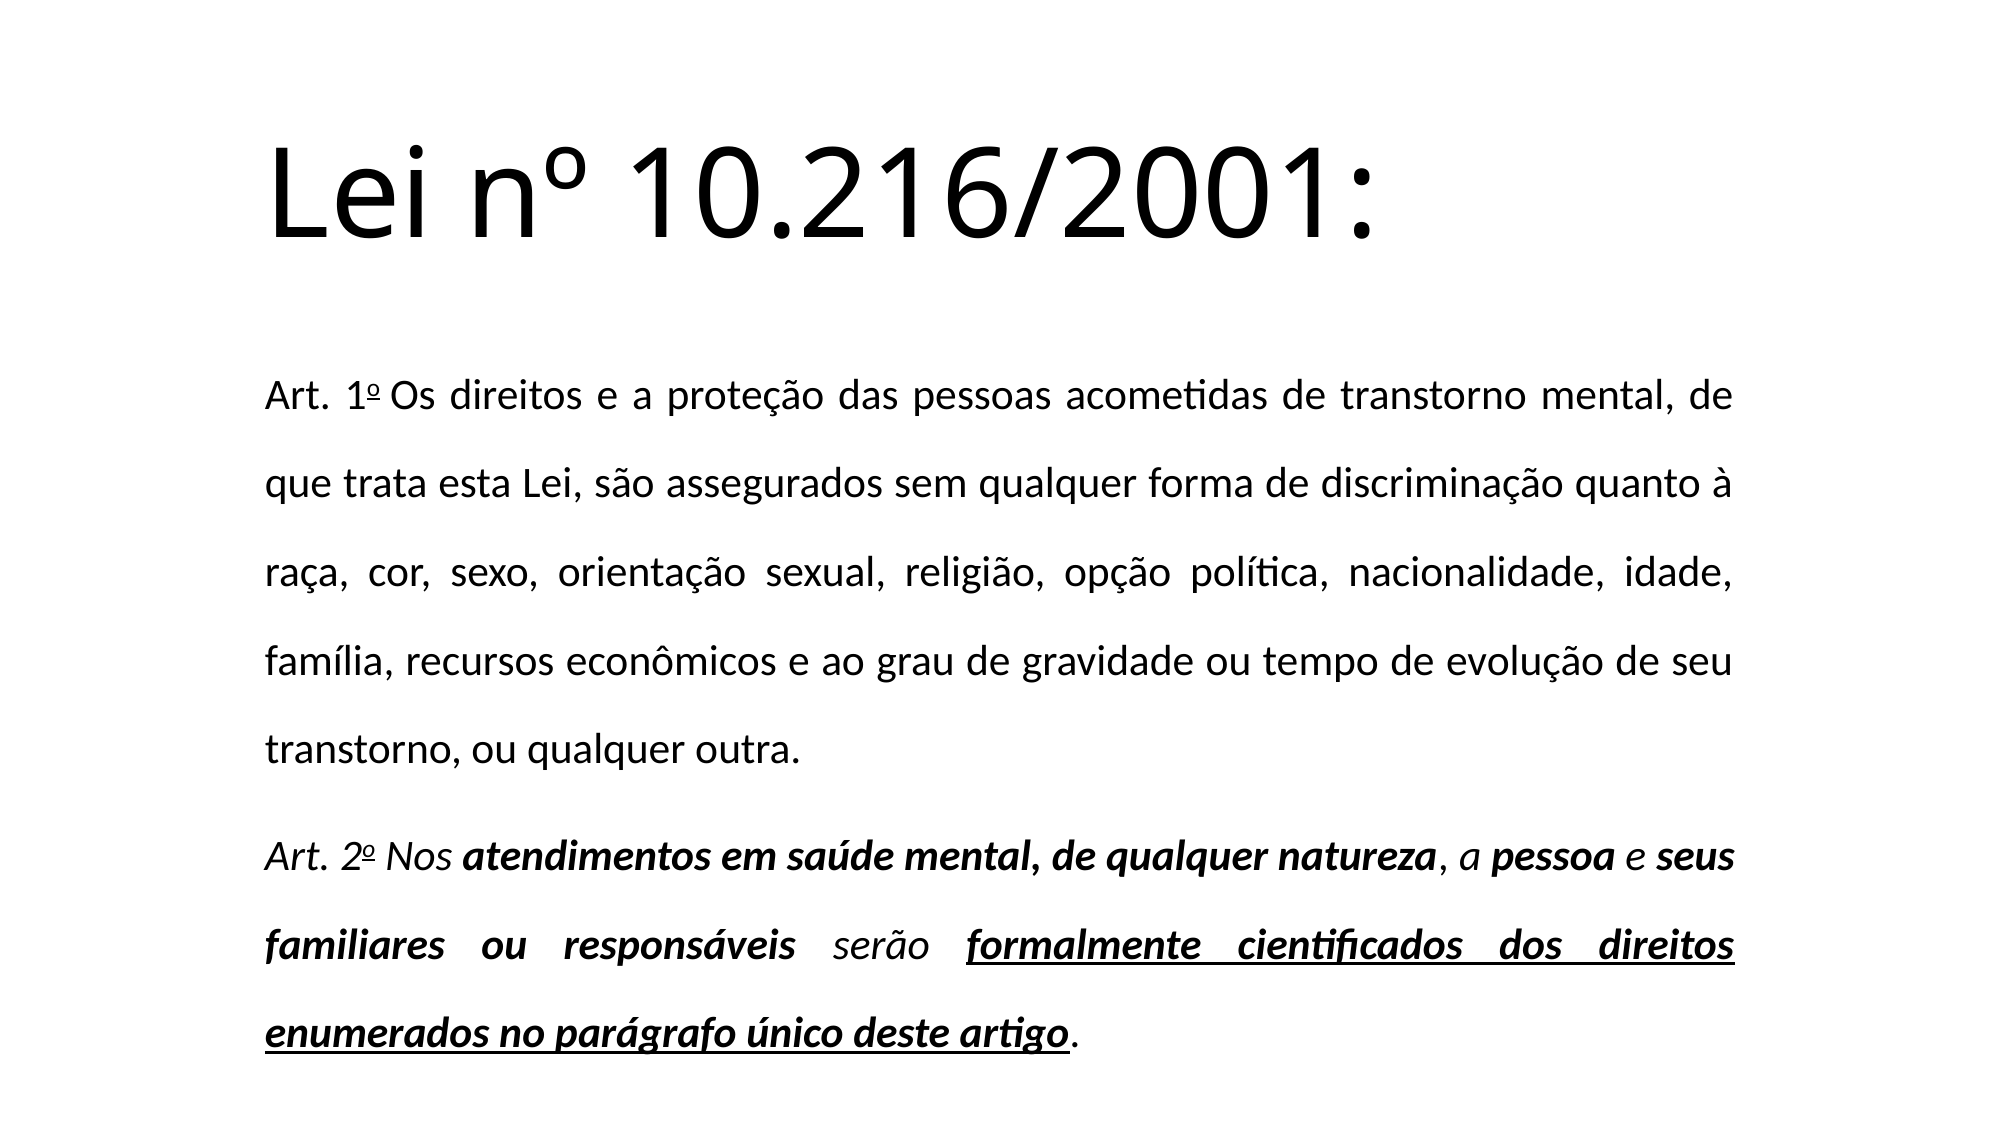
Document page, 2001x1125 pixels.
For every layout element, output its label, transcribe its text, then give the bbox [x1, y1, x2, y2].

subtitle Art. 1o Os direitos e a proteção das pessoas acometidas de transtorno mental, de que trata esta Lei, são assegurados sem qualquer forma de discriminação quanto à raça, cor, sexo, orientação sexual, religião, opção política, nacionalidade, idade, família, recursos econômicos e ao grau de gravidade ou tempo de evolução de seu transtorno, ou qualquer outra. Art. 2o Nos atendimentos em saúde mental, de qualquer natureza, a pessoa e seus familiares ou responsáveis serão formalmente cientificados dos direitos enumerados no parágrafo único deste artigo. [249, 321, 1750, 1068]
title Lei nº 10.216/2001: [249, 91, 1750, 272]
